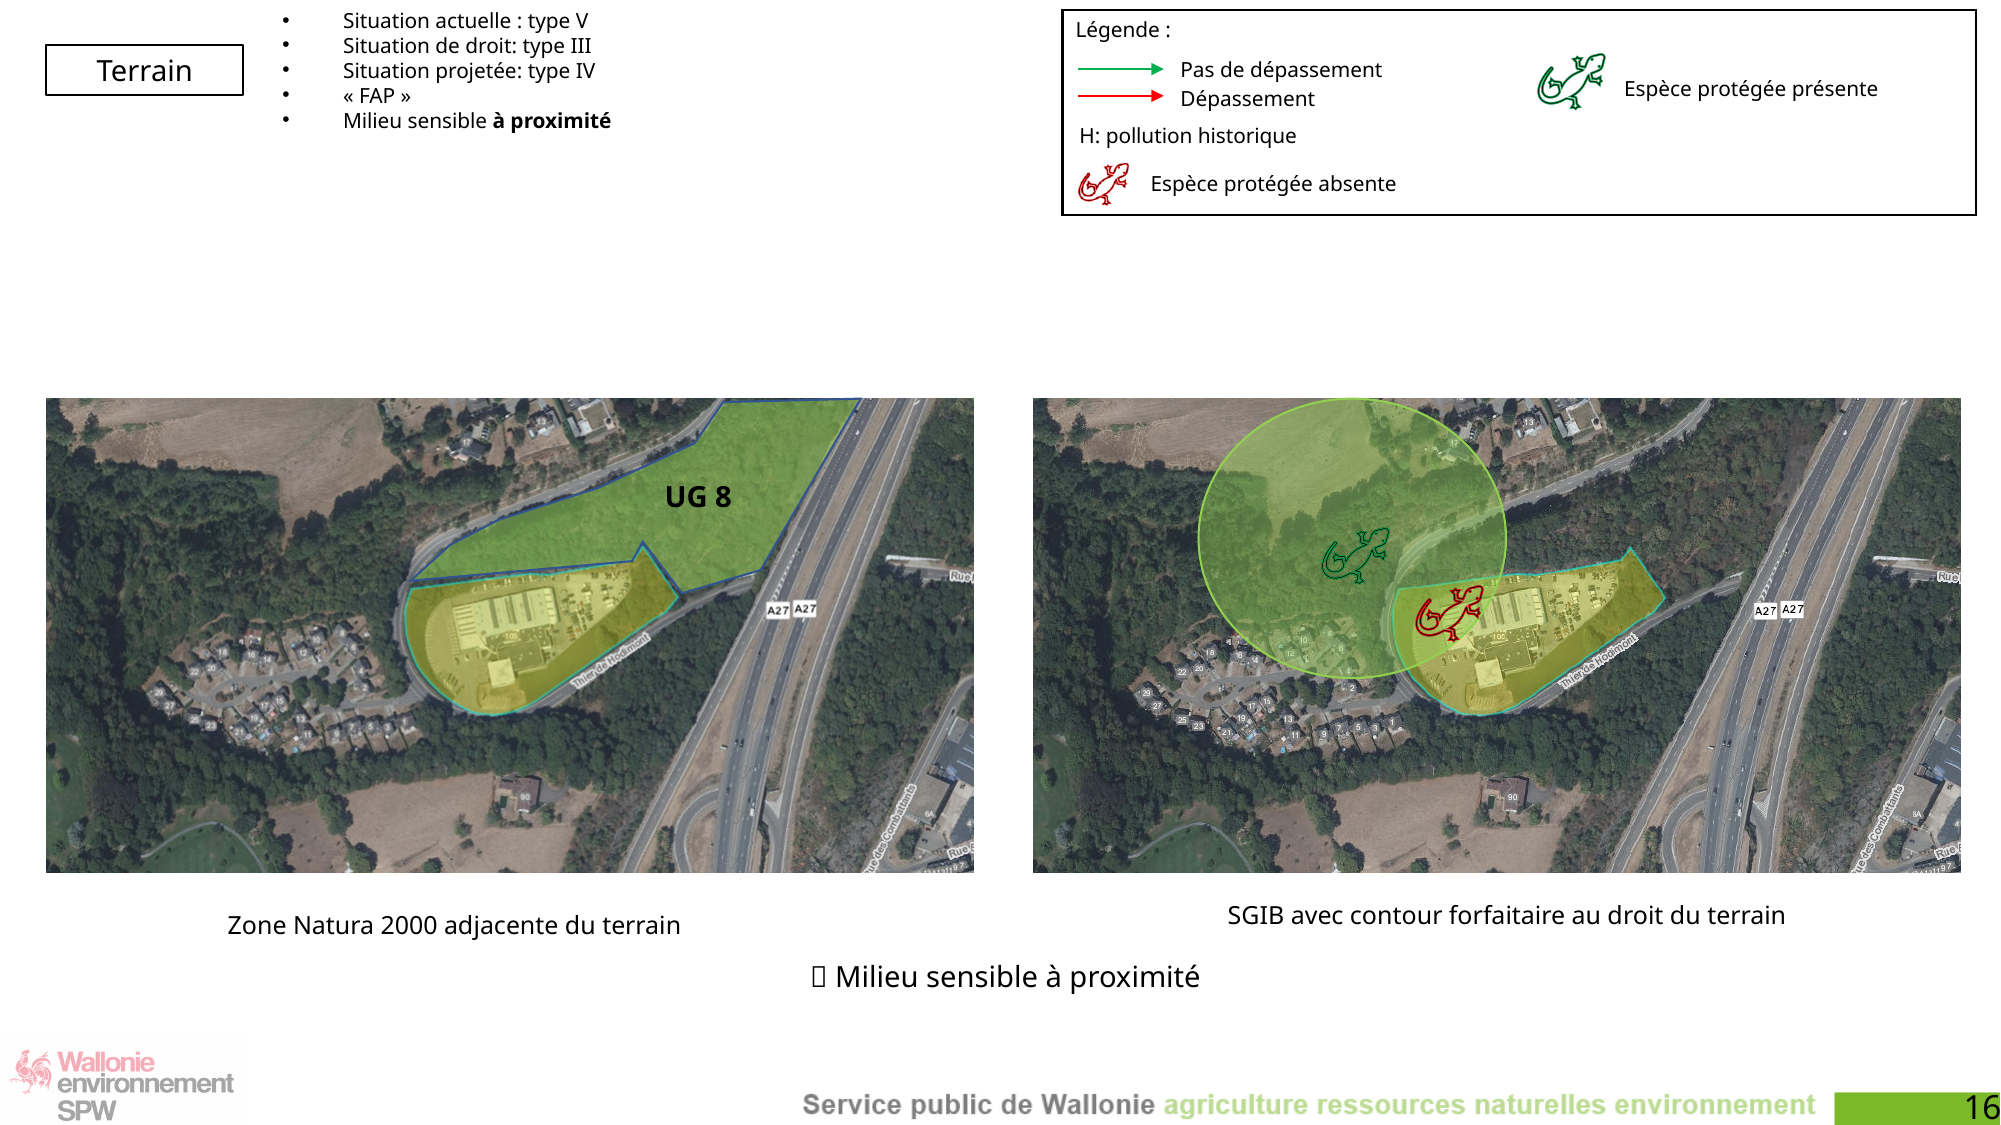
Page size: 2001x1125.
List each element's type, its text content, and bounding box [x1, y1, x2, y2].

text_box Situation actuelle : type V Situation de droit: type III Situation projetée: type IV « FAP » Milieu sensible à proximité [267, 0, 939, 140]
text_box  Milieu sensible à proximité [795, 950, 1279, 1001]
picture [1, 1035, 248, 1124]
picture [1533, 43, 1610, 119]
text_box Zone Natura 2000 adjacente du terrain [213, 901, 1213, 947]
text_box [1060, 9, 1976, 216]
picture [46, 398, 974, 873]
text_box SGIB avec contour forfaitaire au droit du terrain [1212, 892, 2000, 938]
picture [1075, 155, 1132, 212]
picture [1033, 398, 1961, 873]
picture [763, 1009, 2000, 1125]
text_box Terrain [46, 45, 243, 95]
